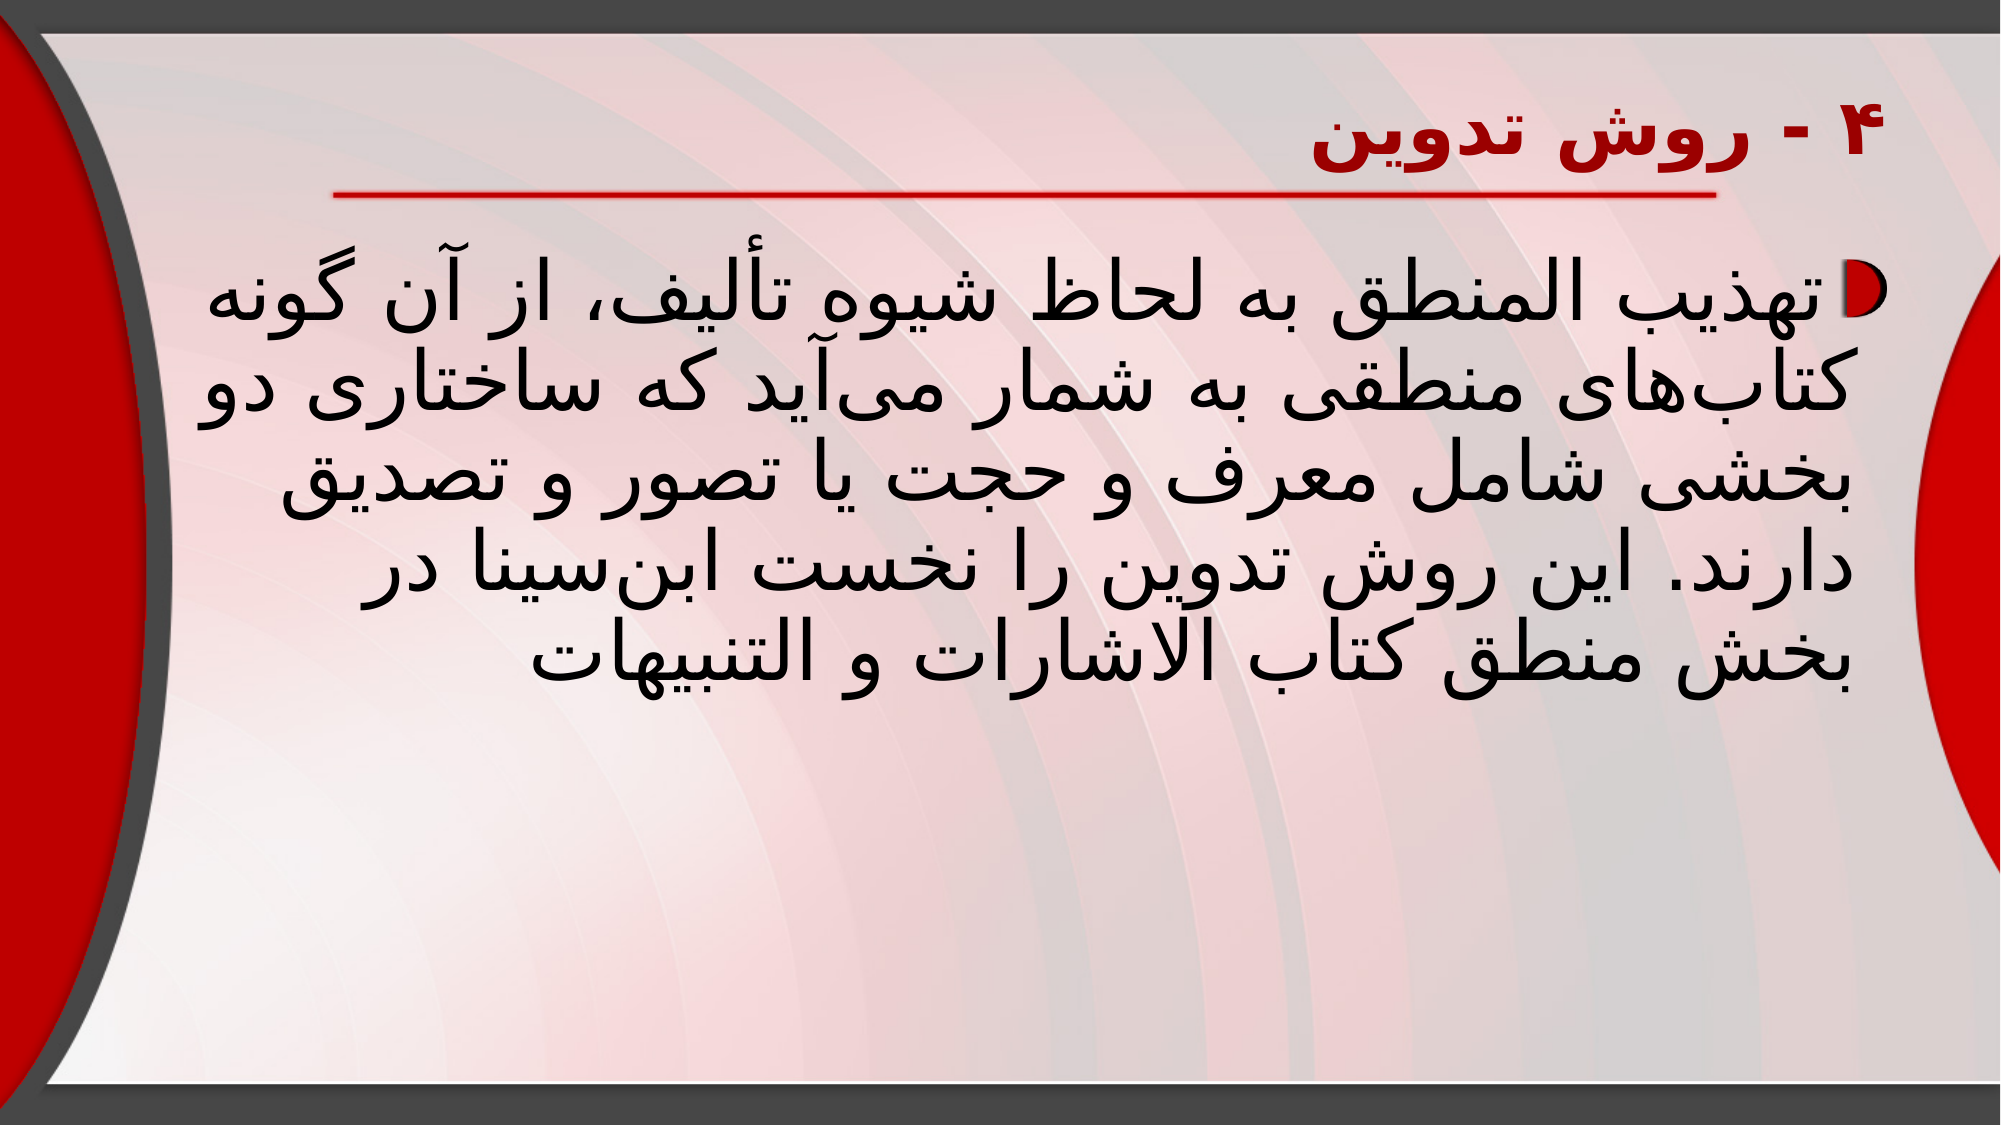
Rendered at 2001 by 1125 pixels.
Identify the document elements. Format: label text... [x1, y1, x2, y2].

picture [0, 0, 2001, 1125]
title ۴ - روش تدوین [176, 67, 1902, 193]
list تهذیب المنطق به لحاظ شیوه تألیف، از آن گونه کتاب‌های منطقی به شمار می‌آید که ساختاری دو بخشی شامل معرف و حجت یا تصور و تصدیق دارند. این روش تدوین را نخست ابن‌سینا در بخش منطق کتاب الاشارات و التنبیهات [176, 241, 1902, 955]
